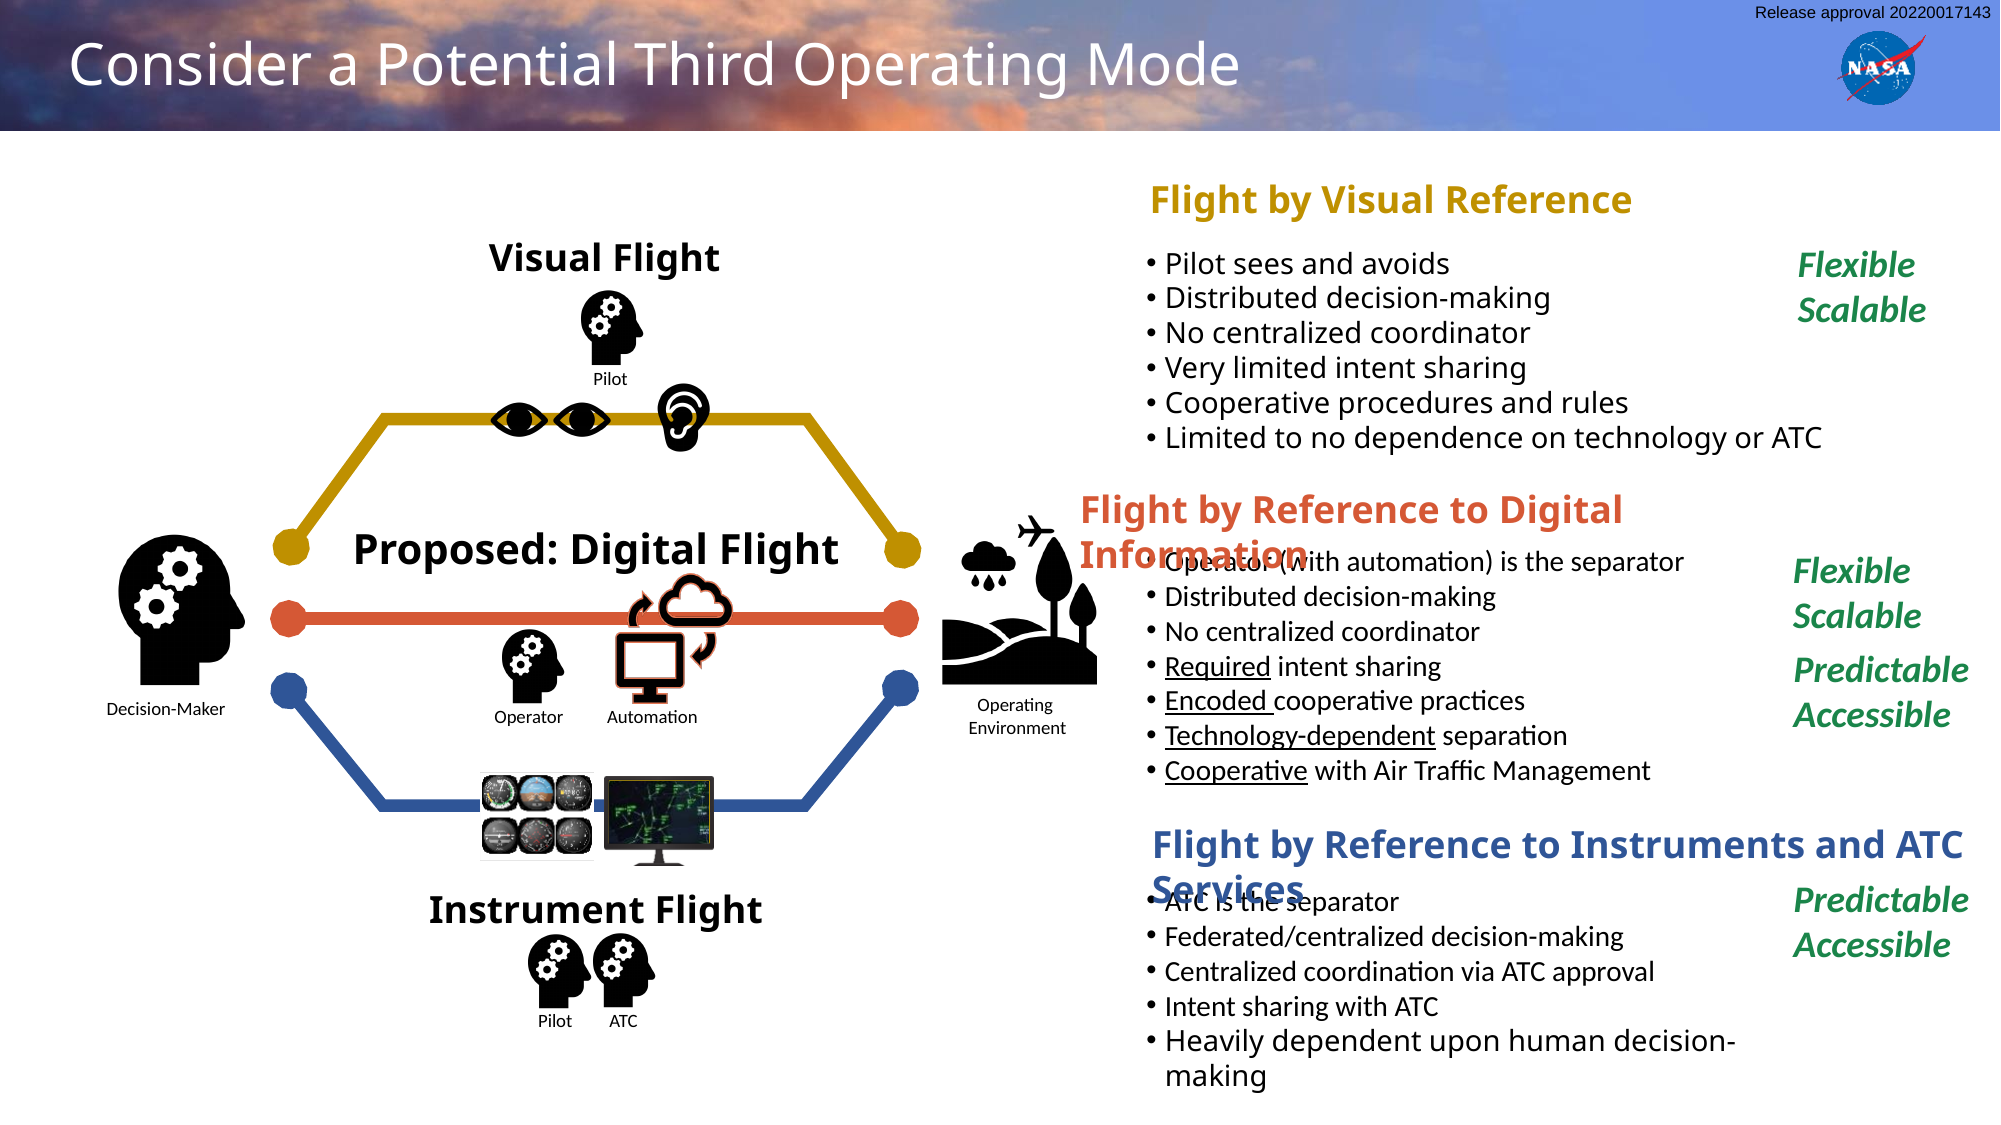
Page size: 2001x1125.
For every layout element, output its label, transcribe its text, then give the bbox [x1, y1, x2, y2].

title Consider a Potential Third Operating Mode [54, 27, 1780, 107]
picture [0, 0, 2000, 131]
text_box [291, 226, 903, 551]
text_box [1131, 807, 2000, 1067]
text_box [1131, 475, 2000, 798]
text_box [85, 524, 270, 728]
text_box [288, 515, 901, 688]
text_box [288, 688, 901, 1040]
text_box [1131, 165, 1956, 465]
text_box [933, 509, 1106, 747]
